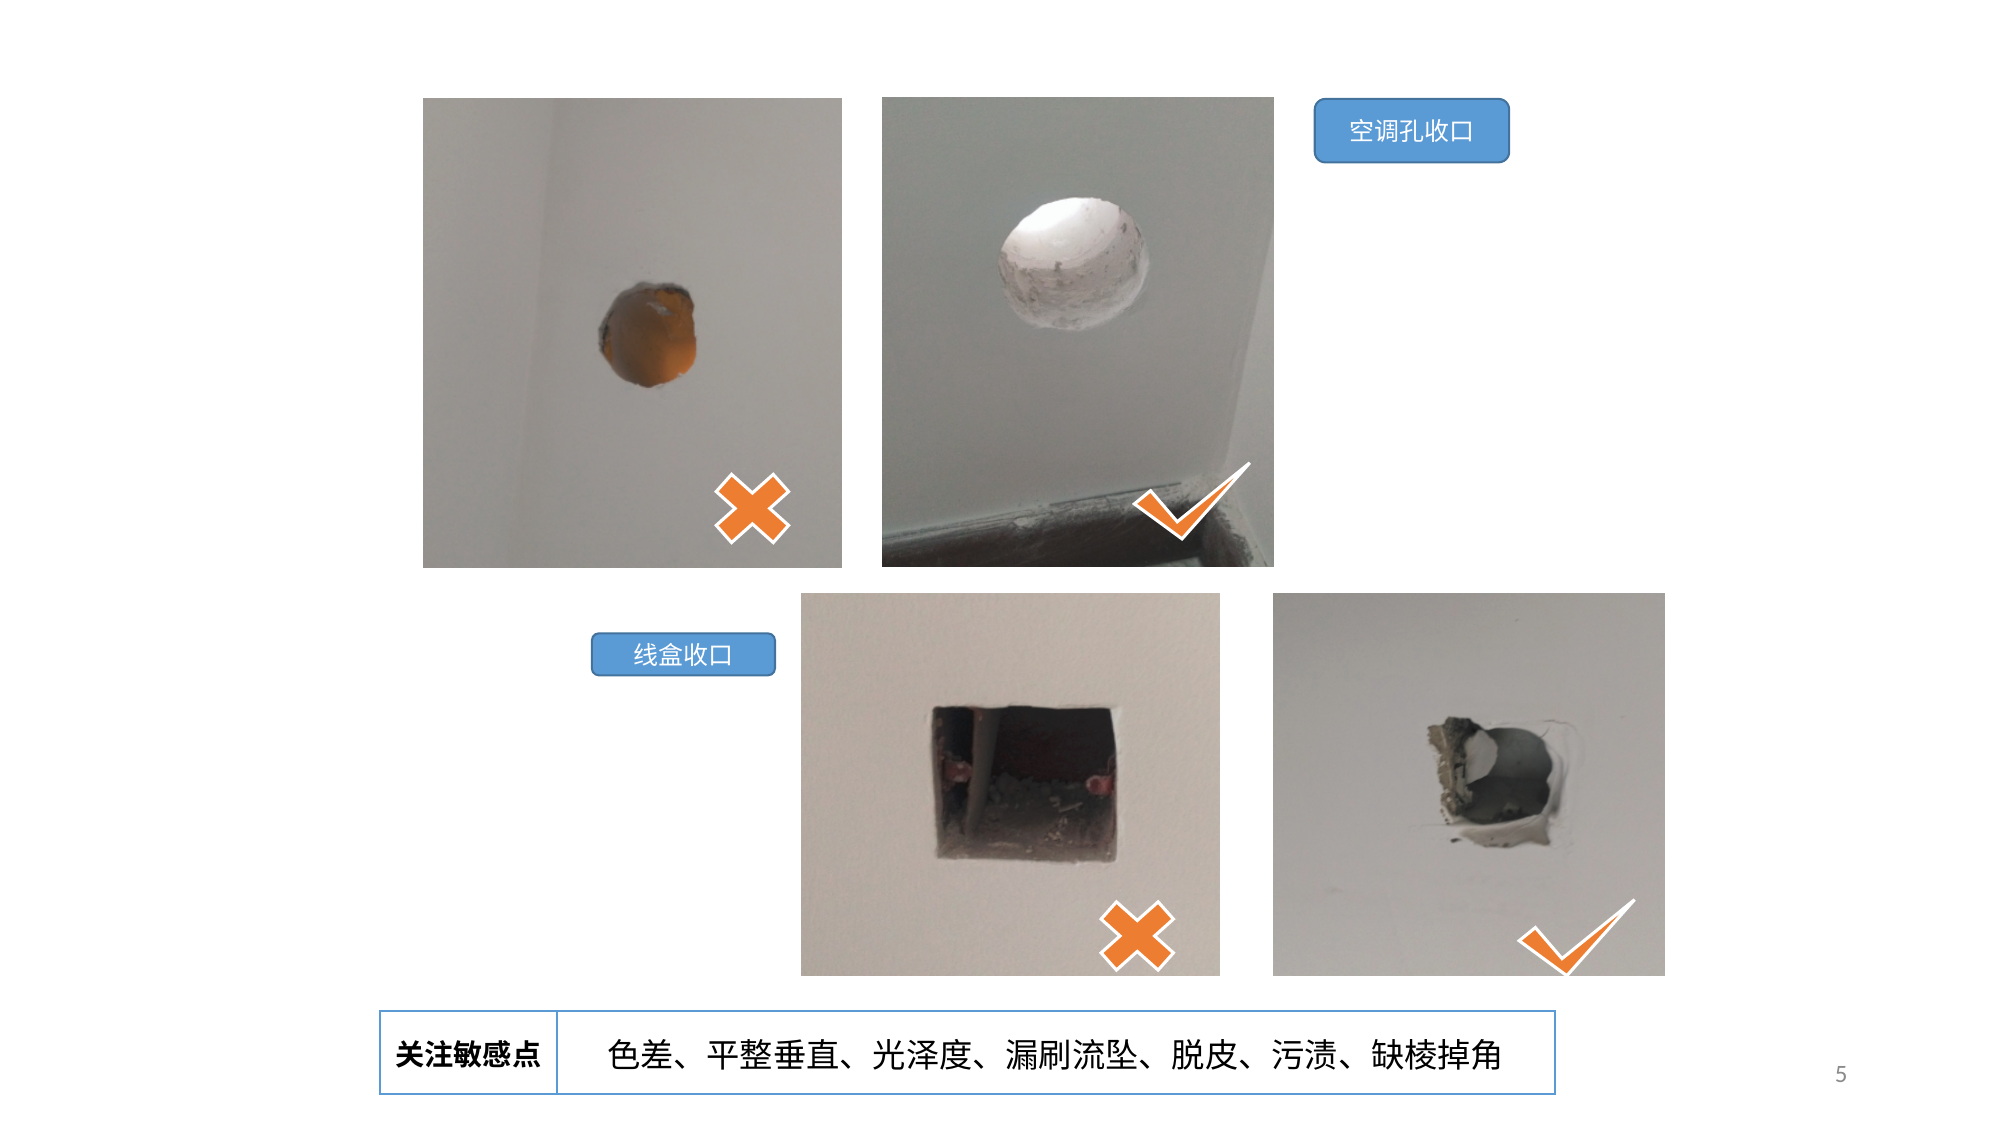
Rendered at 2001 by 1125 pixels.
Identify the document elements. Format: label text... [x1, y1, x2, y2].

text_box 线盒收口 [590, 632, 777, 677]
text_box 空调孔收口 [1313, 97, 1511, 164]
slide_number 5 [1412, 1042, 1863, 1103]
picture [1273, 593, 1665, 976]
table_header 关注敏感点 [381, 1012, 556, 1093]
picture [882, 97, 1274, 567]
table_header 色差、平整垂直、光泽度、漏刷流坠、脱皮、污渍、缺棱掉角 [558, 1012, 1554, 1093]
picture [423, 98, 842, 568]
picture [801, 593, 1220, 976]
